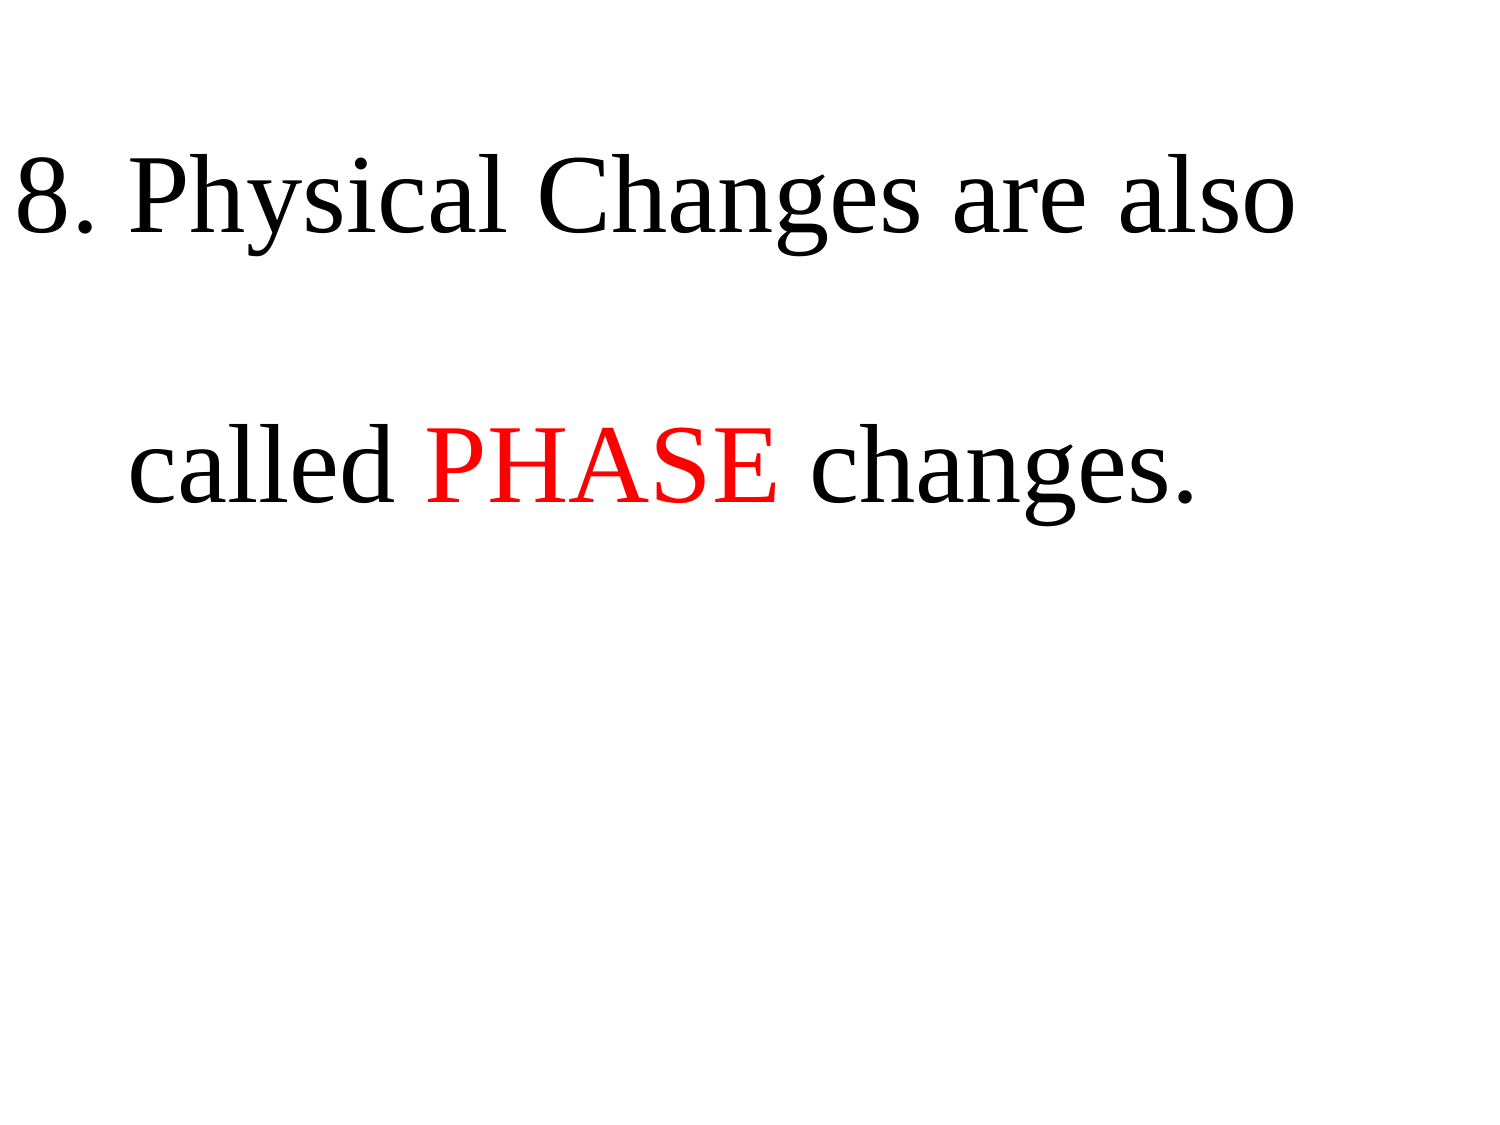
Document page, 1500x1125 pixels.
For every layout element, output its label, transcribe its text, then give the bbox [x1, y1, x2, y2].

text_box 8. Physical Changes are also called PHASE changes. [0, 112, 1500, 643]
